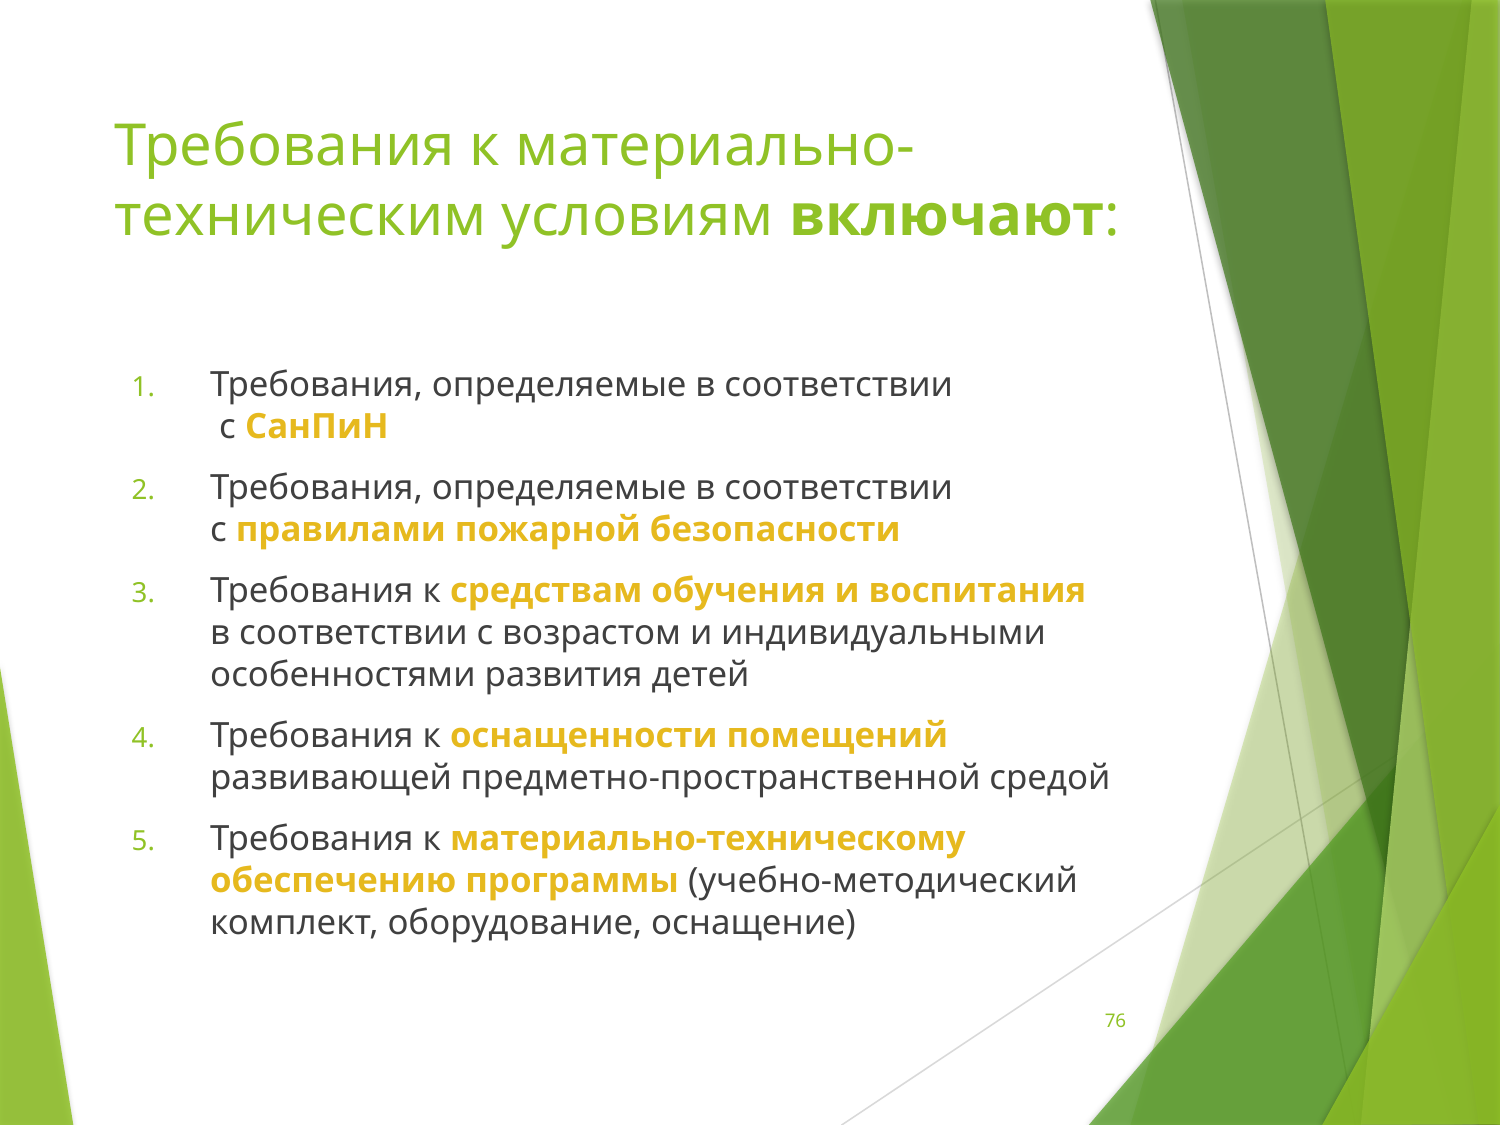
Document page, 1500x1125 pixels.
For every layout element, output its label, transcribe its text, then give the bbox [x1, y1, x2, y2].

list Требования, определяемые в соответствии с СанПиН Требования, определяемые в соответствии с правилами пожарной безопасности Требования к средствам обучения и воспитания в соответствии с возрастом и индивидуальными особенностями развития детей Требования к оснащенности помещений развивающей предметно-пространственной средой Требования к материально-техническому обеспечению программы (учебно-методический комплект, оборудование, оснащение) [99, 354, 1142, 992]
title Требования к материально-техническим условиям включают: [99, 99, 1142, 317]
slide_number 76 [1057, 991, 1142, 1051]
